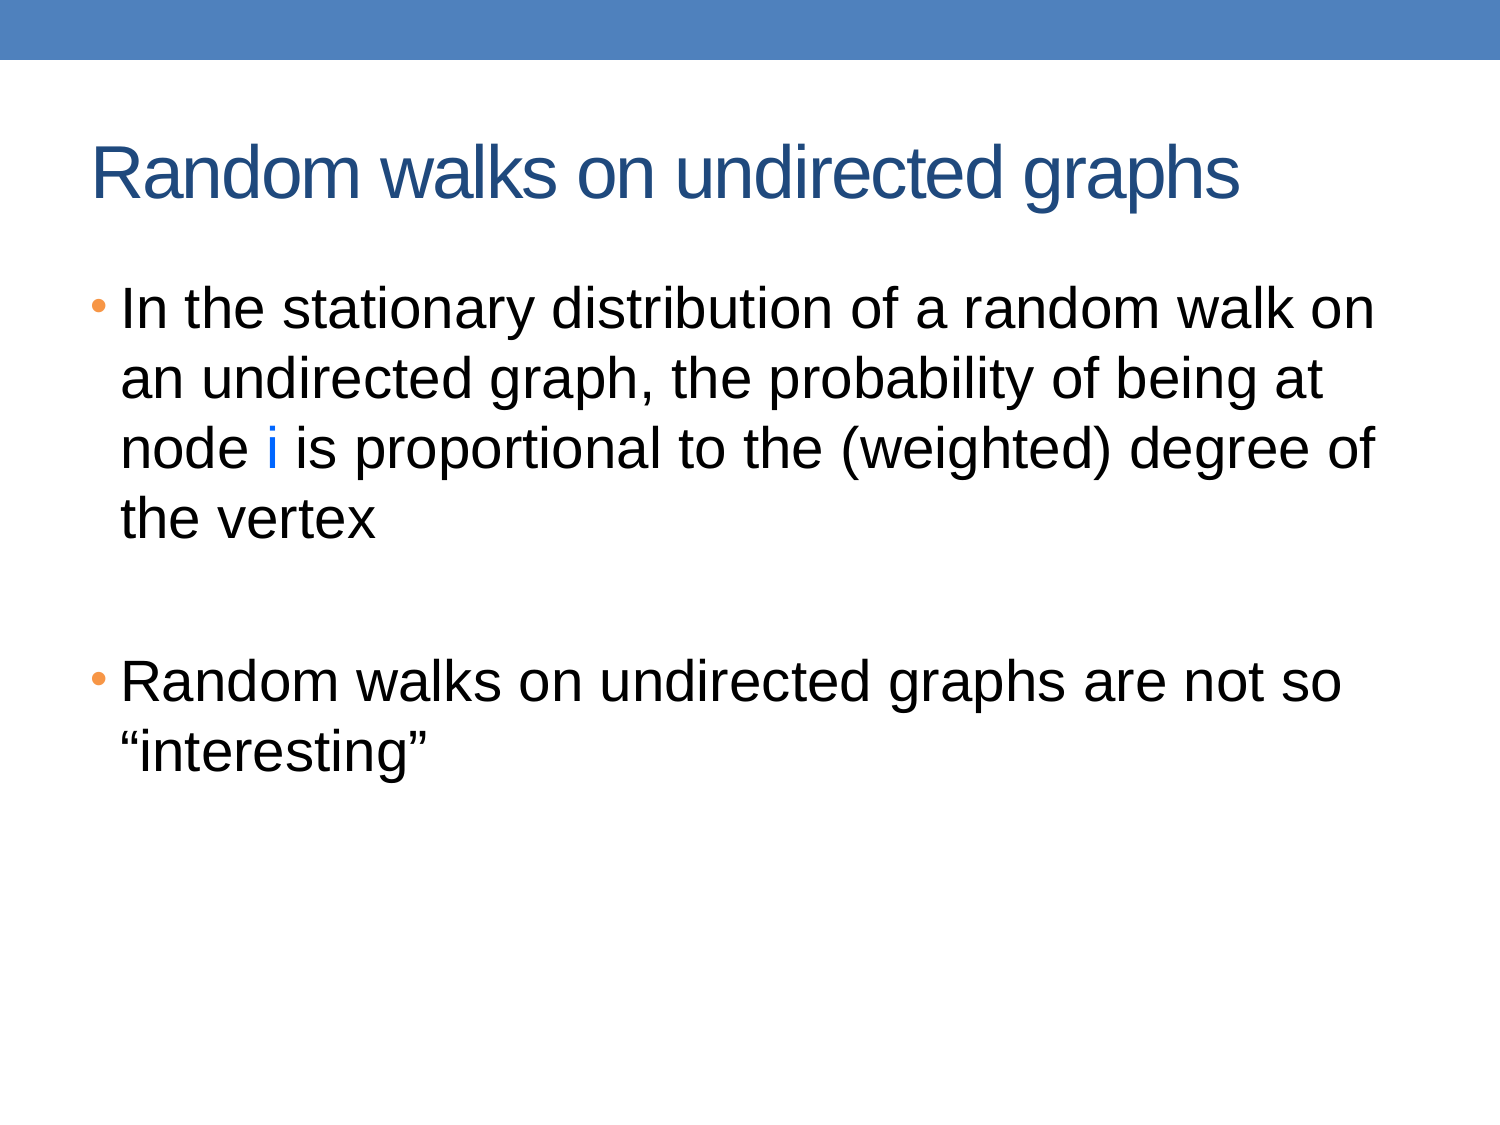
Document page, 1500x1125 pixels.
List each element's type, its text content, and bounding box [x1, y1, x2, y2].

title Random walks on undirected graphs [75, 87, 1425, 250]
list In the stationary distribution of a random walk on an undirected graph, the probability of being at node i is proportional to the (weighted) degree of the vertex Random walks on undirected graphs are not so “interesting” [75, 262, 1425, 1063]
